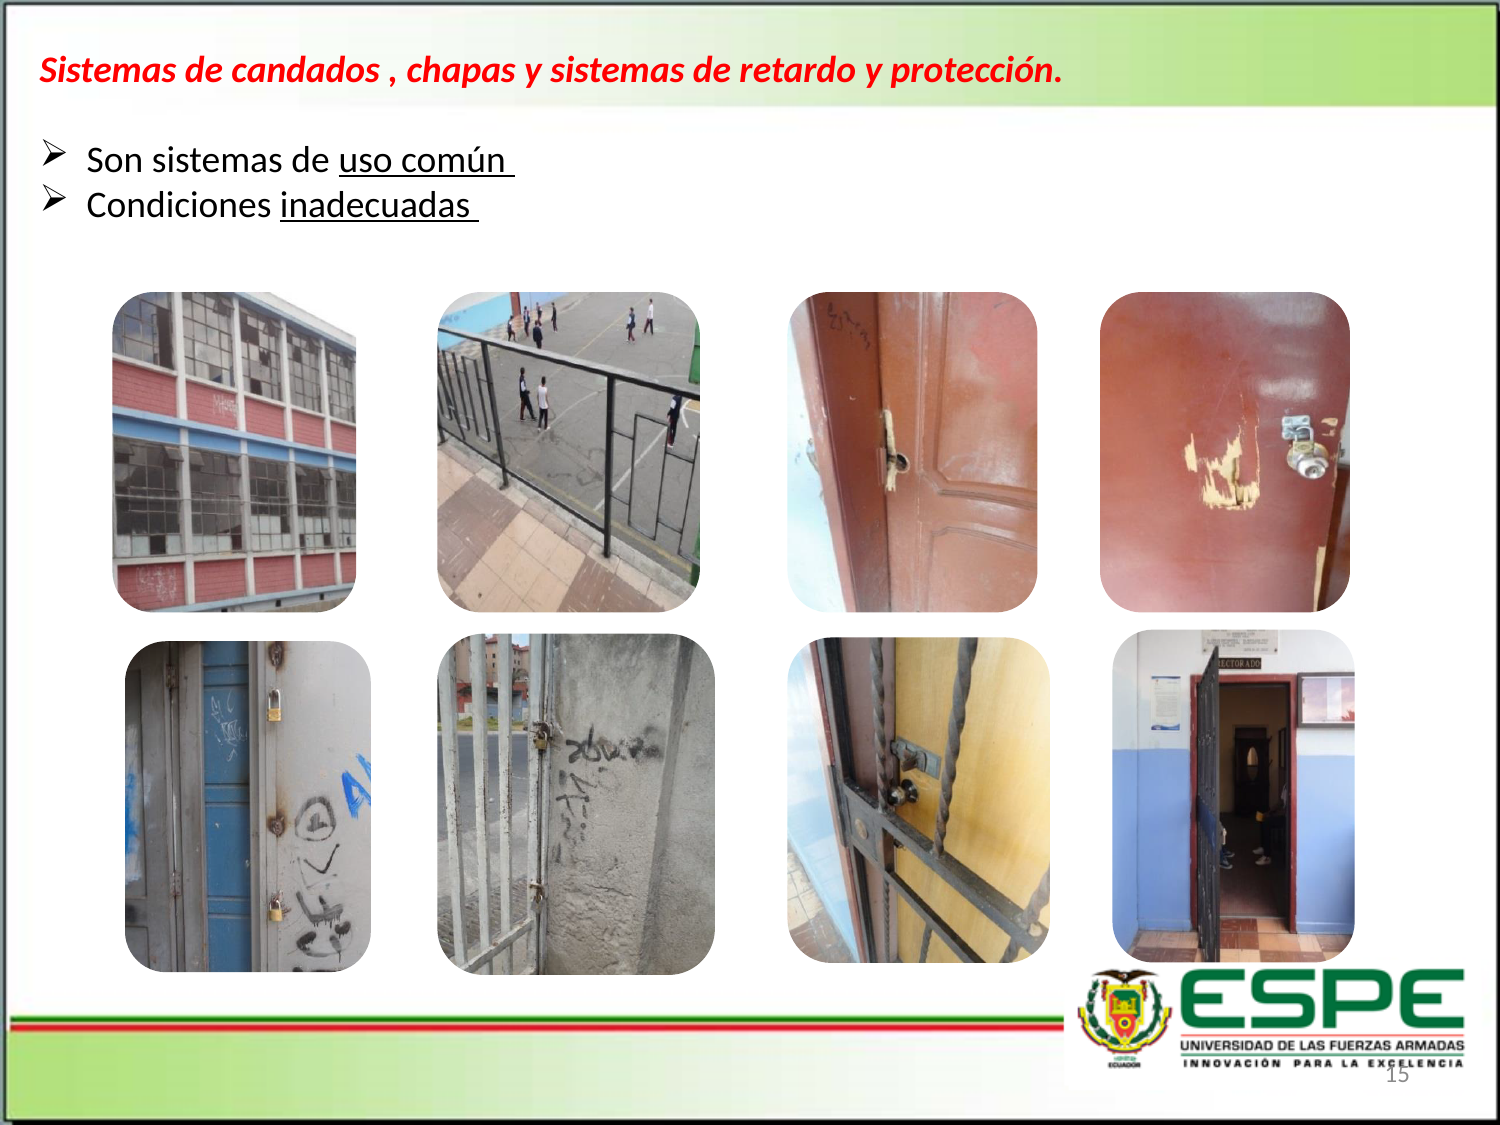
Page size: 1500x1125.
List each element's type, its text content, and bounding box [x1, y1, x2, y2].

text_box Sistemas de candados , chapas y sistemas de retardo y protección. Son sistemas de uso común Condiciones inadecuadas [24, 37, 1438, 233]
picture [0, 0, 1500, 1125]
slide_number 15 [1074, 1042, 1425, 1103]
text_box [112, 291, 1355, 976]
